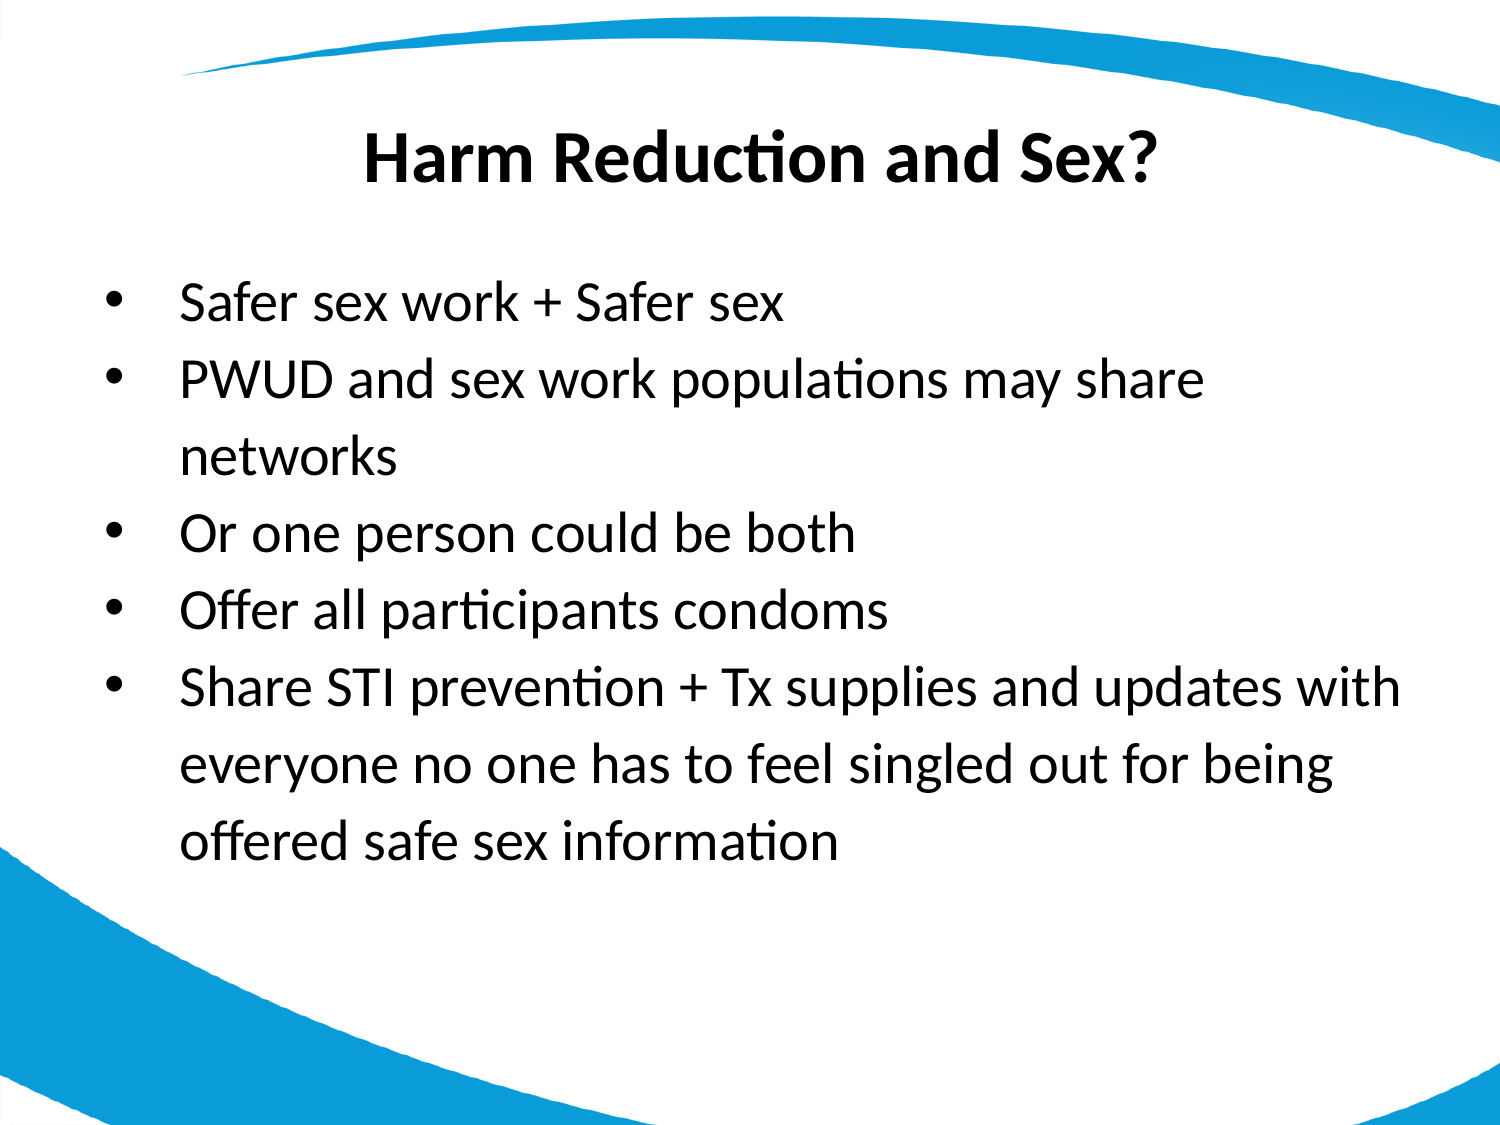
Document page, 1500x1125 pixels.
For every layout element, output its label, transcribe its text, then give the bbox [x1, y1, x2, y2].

picture [0, 1076, 107, 1125]
text_box Safer sex work + Safer sex PWUD and sex work populations may share networks Or one person could be both Offer all participants condoms Share STI prevention + Tx supplies and updates with everyone no one has to feel singled out for being offered safe sex information [89, 249, 1450, 943]
picture [0, 0, 1500, 1125]
text_box Harm Reduction and Sex? [225, 99, 1300, 213]
